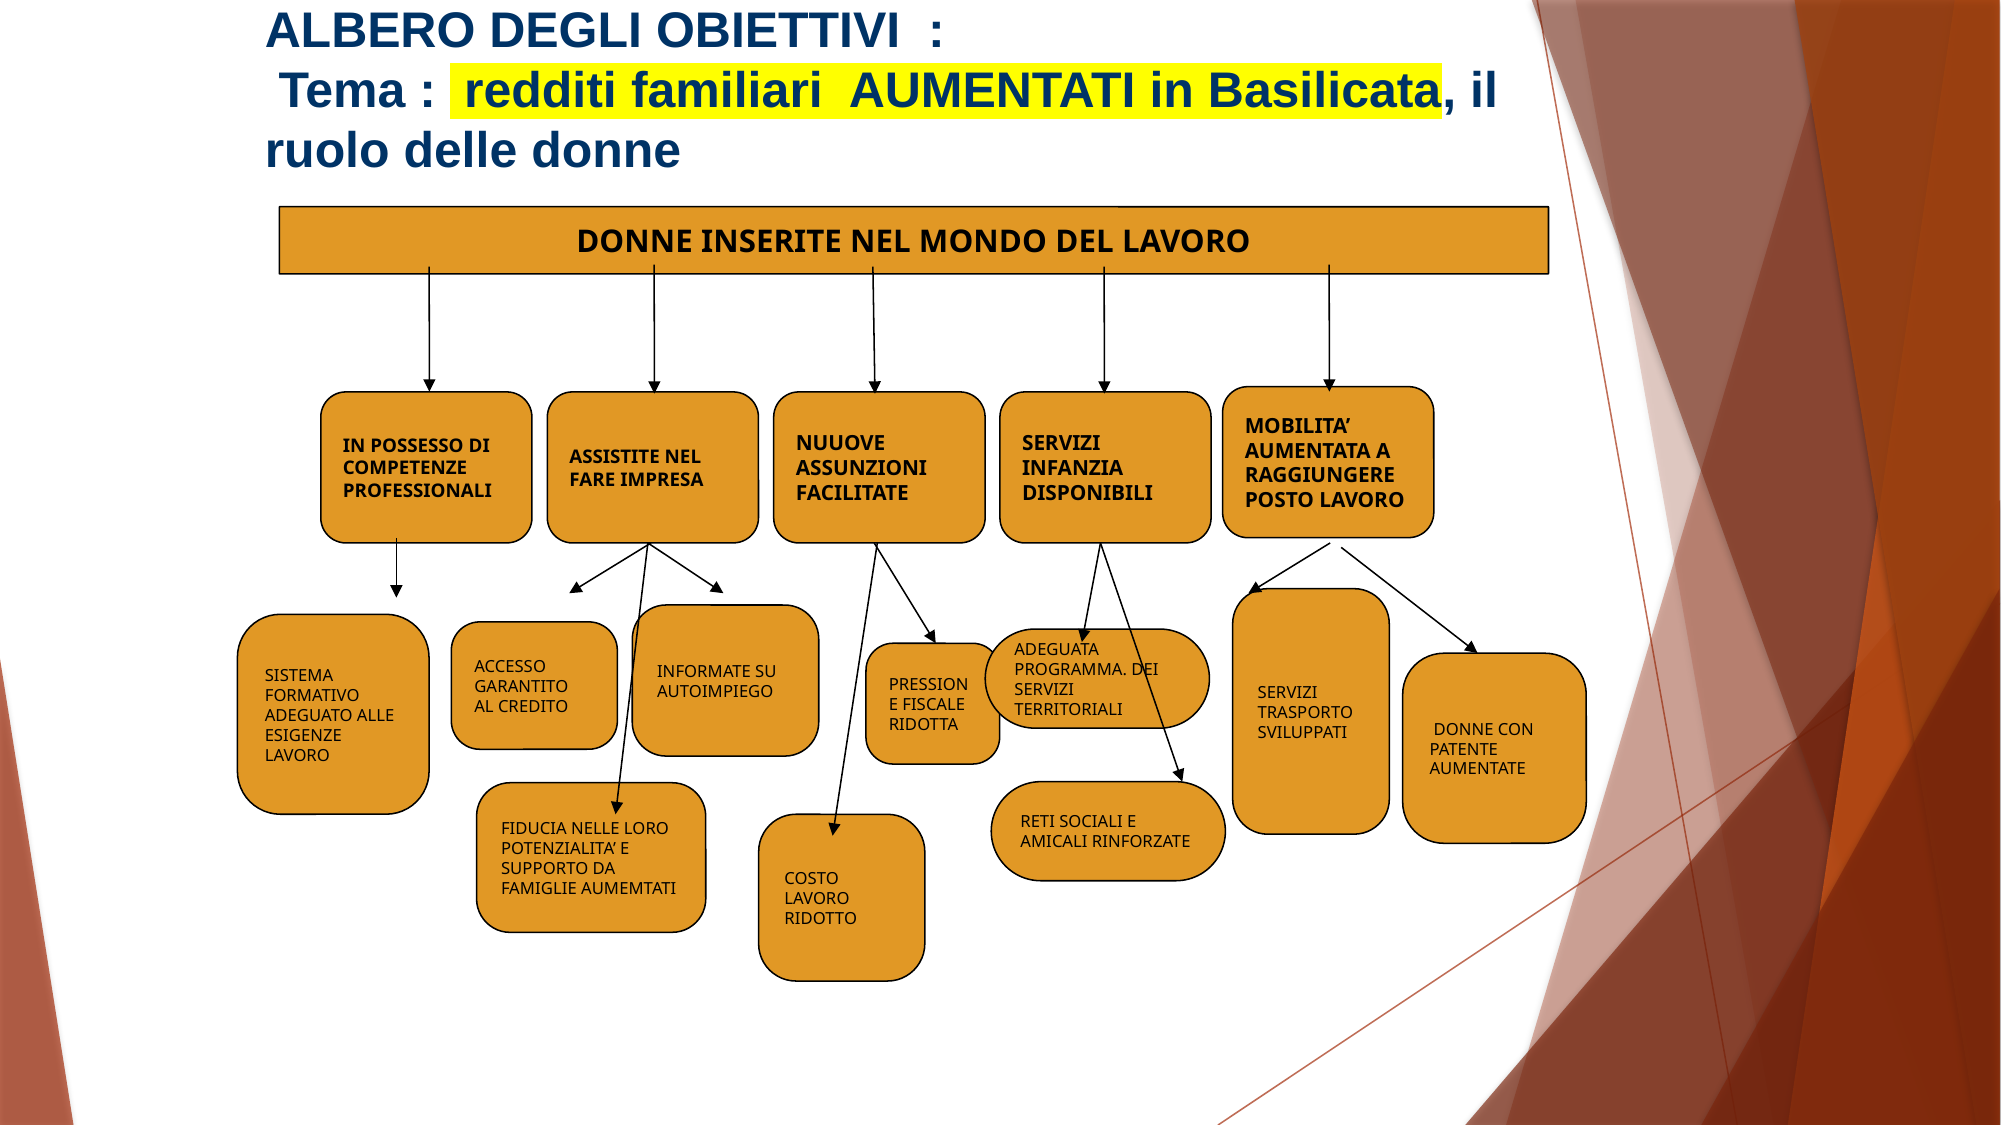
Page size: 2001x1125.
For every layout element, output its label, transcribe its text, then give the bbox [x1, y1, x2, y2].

text_box [569, 545, 647, 594]
text_box [610, 544, 648, 815]
text_box FIDUCIA NELLE LORO POTENZIALITA’ E SUPPORTO DA FAMIGLIE AUMEMTATI [476, 782, 706, 933]
text_box ADEGUATA PROGRAMMA. DEI SERVIZI TERRITORIALI [985, 629, 1163, 729]
text_box COSTO LAVORO RIDOTTO [758, 814, 925, 982]
text_box [1078, 545, 1101, 643]
text_box MOBILITA’ AUMENTATA A RAGGIUNGERE POSTO LAVORO [1222, 386, 1434, 538]
text_box ACCESSO GARANTITO AL CREDITO [451, 621, 618, 750]
text_box INFORMATE SU AUTOIMPIEGO [632, 604, 819, 757]
text_box ADEGUATA PROGRAMMA. DEI SERVIZI TERRITORIALI [1131, 629, 1210, 728]
text_box DONNE CON PATENTE AUMENTATE [1402, 653, 1587, 844]
text_box [874, 542, 936, 644]
text_box [423, 266, 436, 392]
text_box [648, 264, 661, 394]
text_box [868, 266, 881, 394]
text_box ALBERO DEGLI OBIETTIVI : Tema : redditi familiari AUMENTATI in Basilicata, il ruolo delle donne [249, 57, 1625, 119]
text_box DONNE INSERITE NEL MONDO DEL LAVORO [279, 206, 1549, 274]
text_box [1098, 266, 1111, 394]
text_box [828, 548, 877, 836]
text_box [647, 542, 724, 594]
text_box ASSISTITE NEL FARE IMPRESA [547, 391, 759, 543]
text_box PRESSIONE FISCALE RIDOTTA [865, 643, 1000, 765]
text_box IN POSSESSO DI COMPETENZE PROFESSIONALI [320, 391, 532, 543]
text_box SISTEMA FORMATIVO ADEGUATO ALLE ESIGENZE LAVORO [237, 614, 430, 815]
text_box RETI SOCIALI E AMICALI RINFORZATE [991, 781, 1226, 881]
text_box NUUOVE ASSUNZIONI FACILITATE [773, 391, 986, 543]
text_box [1248, 542, 1331, 594]
text_box [1341, 547, 1478, 654]
text_box SERVIZI TRASPORTO SVILUPPATI [1232, 588, 1390, 835]
text_box [1323, 264, 1336, 392]
text_box SERVIZI INFANZIA DISPONIBILI [999, 391, 1212, 543]
text_box [390, 537, 403, 598]
text_box [1100, 542, 1185, 782]
